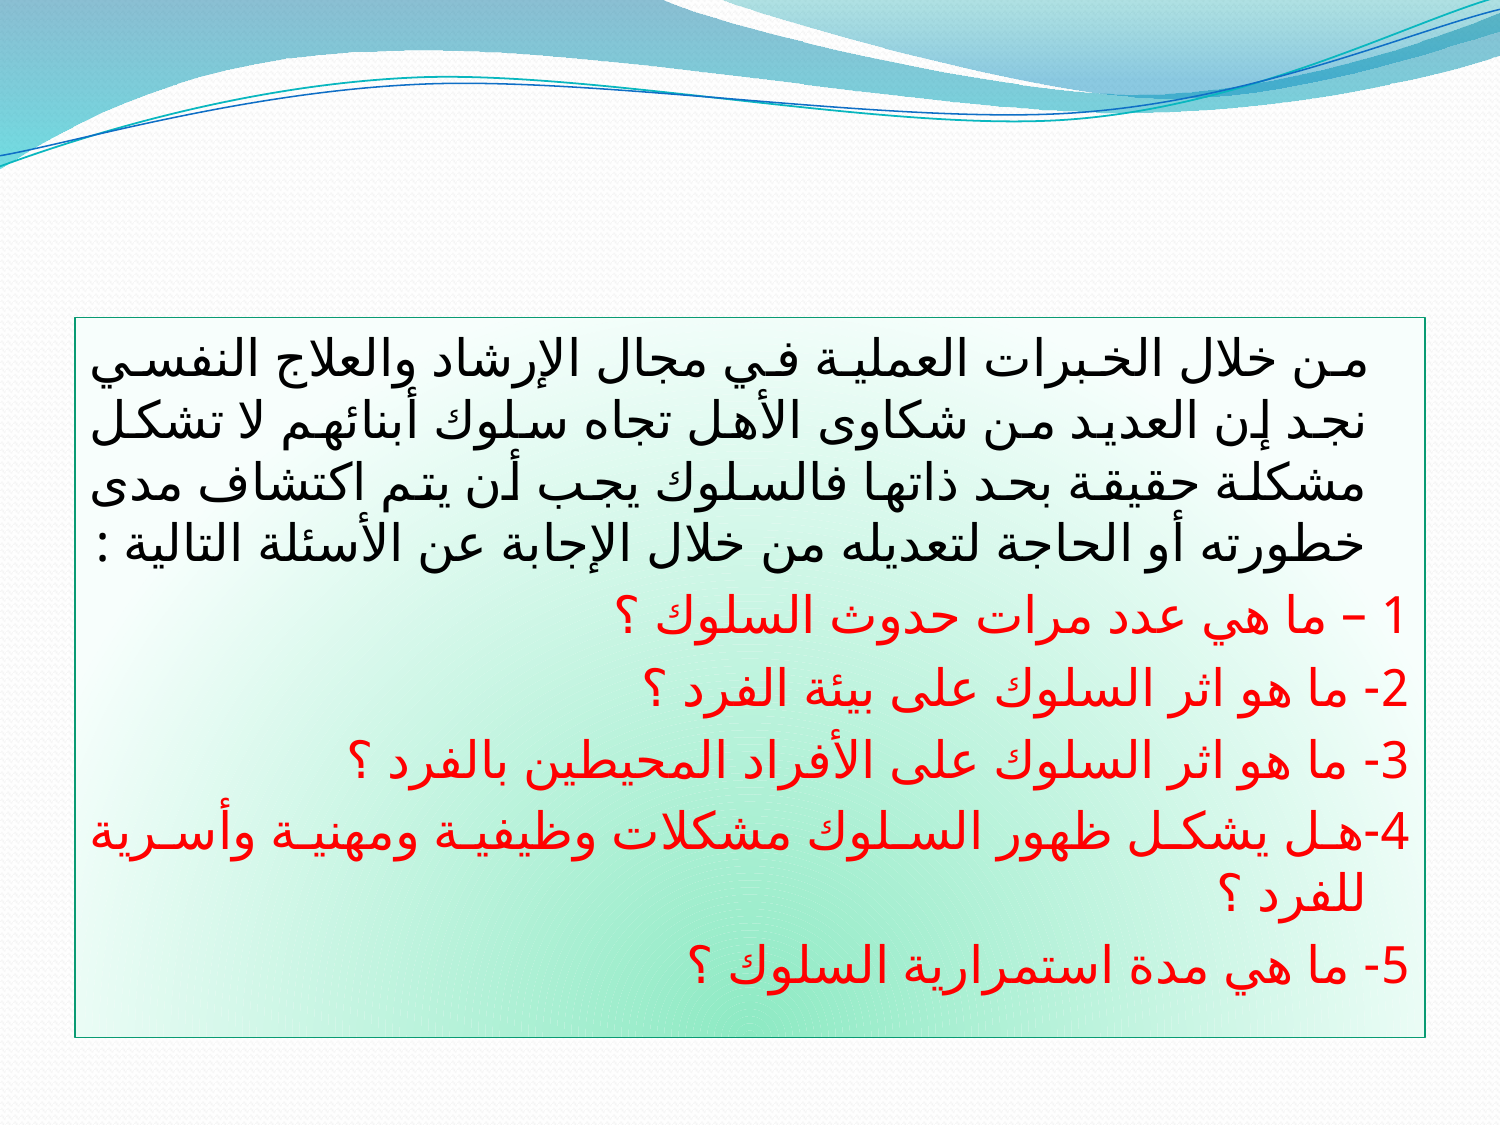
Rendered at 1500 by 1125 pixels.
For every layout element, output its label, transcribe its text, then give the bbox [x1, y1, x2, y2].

list من خلال الخبرات العملية في مجال الإرشاد والعلاج النفسي نجد إن العديد من شكاوى الأهل تجاه سلوك أبنائهم لا تشكل مشكلة حقيقة بحد ذاتها فالسلوك يجب أن يتم اكتشاف مدى خطورته أو الحاجة لتعديله من خلال الإجابة عن الأسئلة التالية : 1 – ما هي عدد مرات حدوث السلوك ؟ 2- ما هو اثر السلوك على بيئة الفرد ؟ 3- ما هو اثر السلوك على الأفراد المحيطين بالفرد ؟ 4-هل يشكل ظهور السلوك مشكلات وظيفية ومهنية وأسرية للفرد ؟ 5- ما هي مدة استمرارية السلوك ؟ [74, 317, 1426, 1038]
